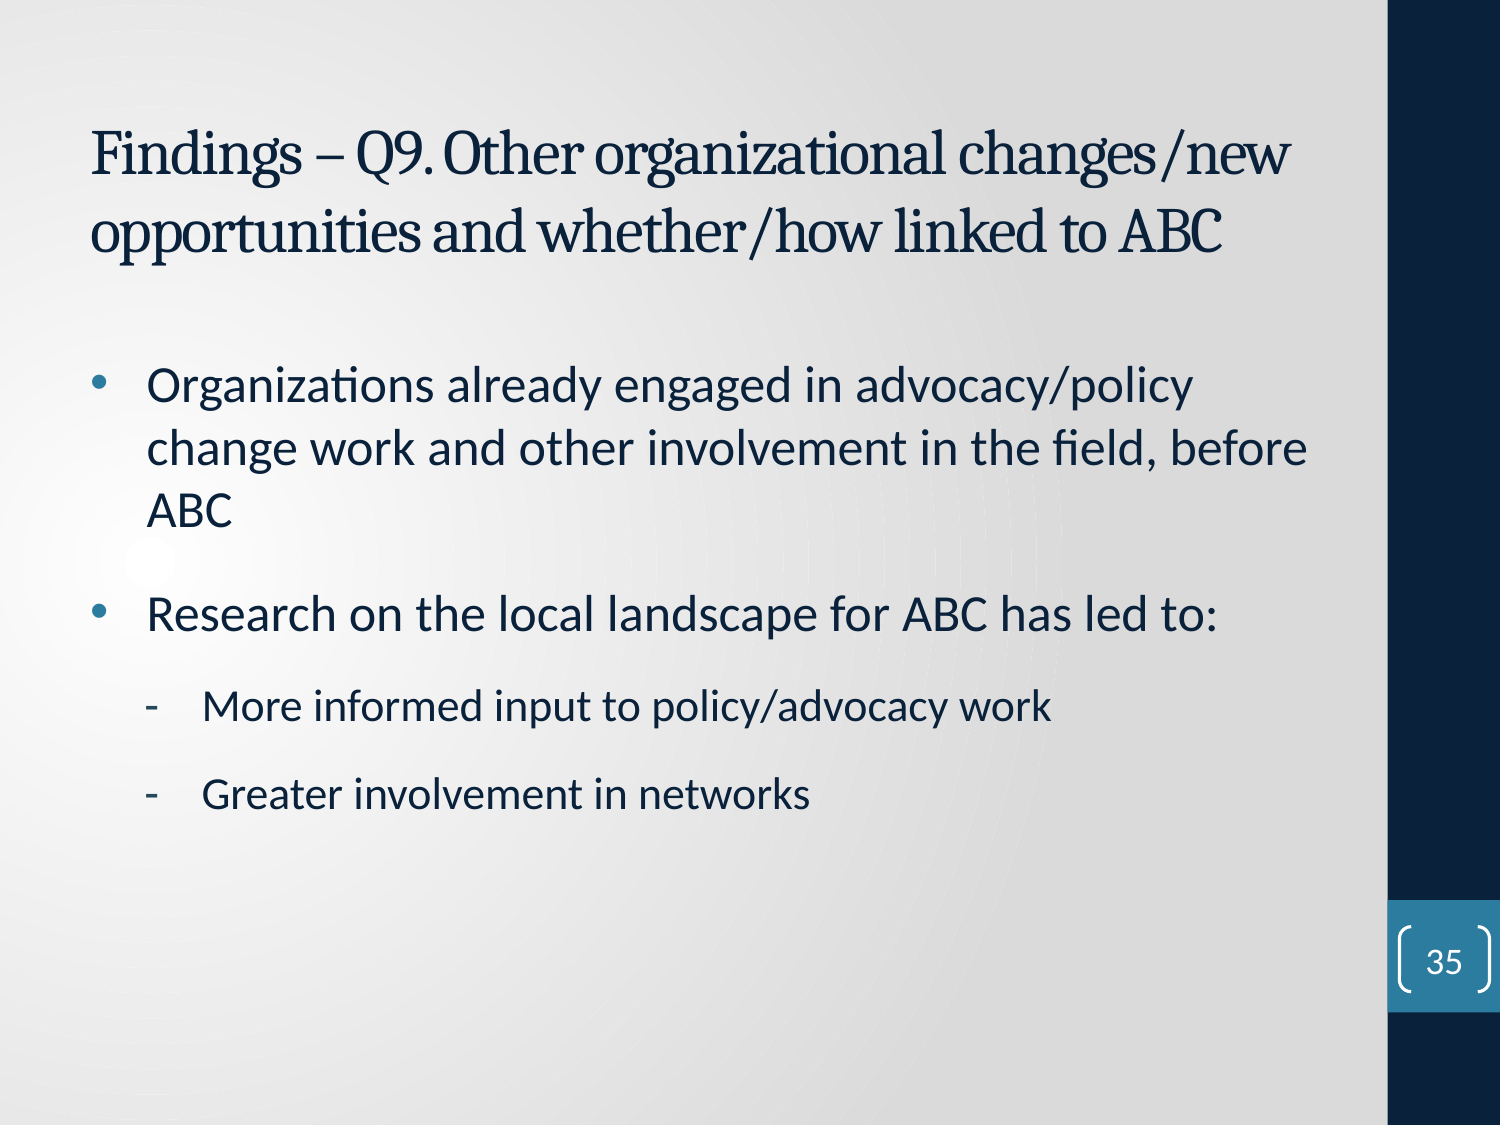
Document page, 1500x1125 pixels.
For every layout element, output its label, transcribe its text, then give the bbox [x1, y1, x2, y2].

slide_number 35 [1397, 925, 1492, 994]
list Organizations already engaged in advocacy/policy change work and other involvement in the field, before ABC Research on the local landscape for ABC has led to: More informed input to policy/advocacy work Greater involvement in networks [75, 343, 1325, 1058]
title Findings – Q9. Other organizational changes/new opportunities and whether/how linked to ABC [75, 48, 1359, 327]
